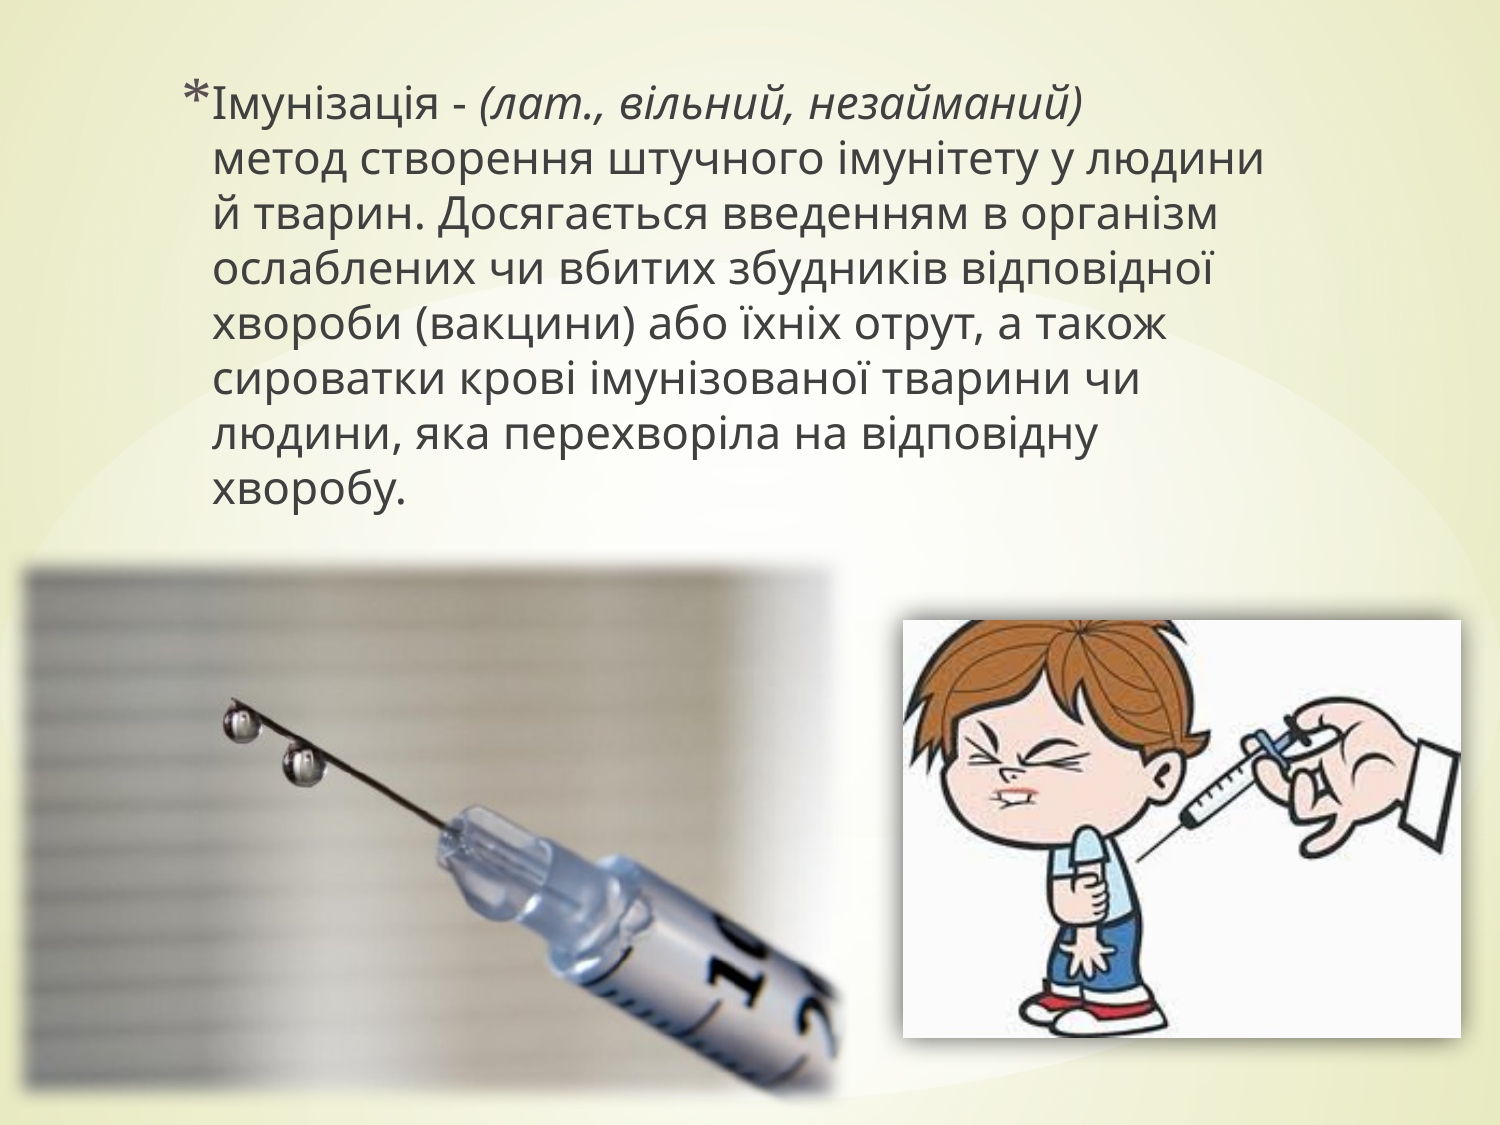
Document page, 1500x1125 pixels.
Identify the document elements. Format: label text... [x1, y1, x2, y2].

picture [903, 620, 1461, 1039]
picture [5, 548, 850, 1111]
list Імунізація - (лат., вільний, незайманий) метод створення штучного імунітету у людини й тварин. Досягається введенням в організм ослаблених чи вбитих збудників відповідної хвороби (вакцини) або їхніх отрут, а також сироватки крові імунізованої тварини чи людини, яка перехворіла на відповідну хворобу. [159, 66, 1317, 592]
